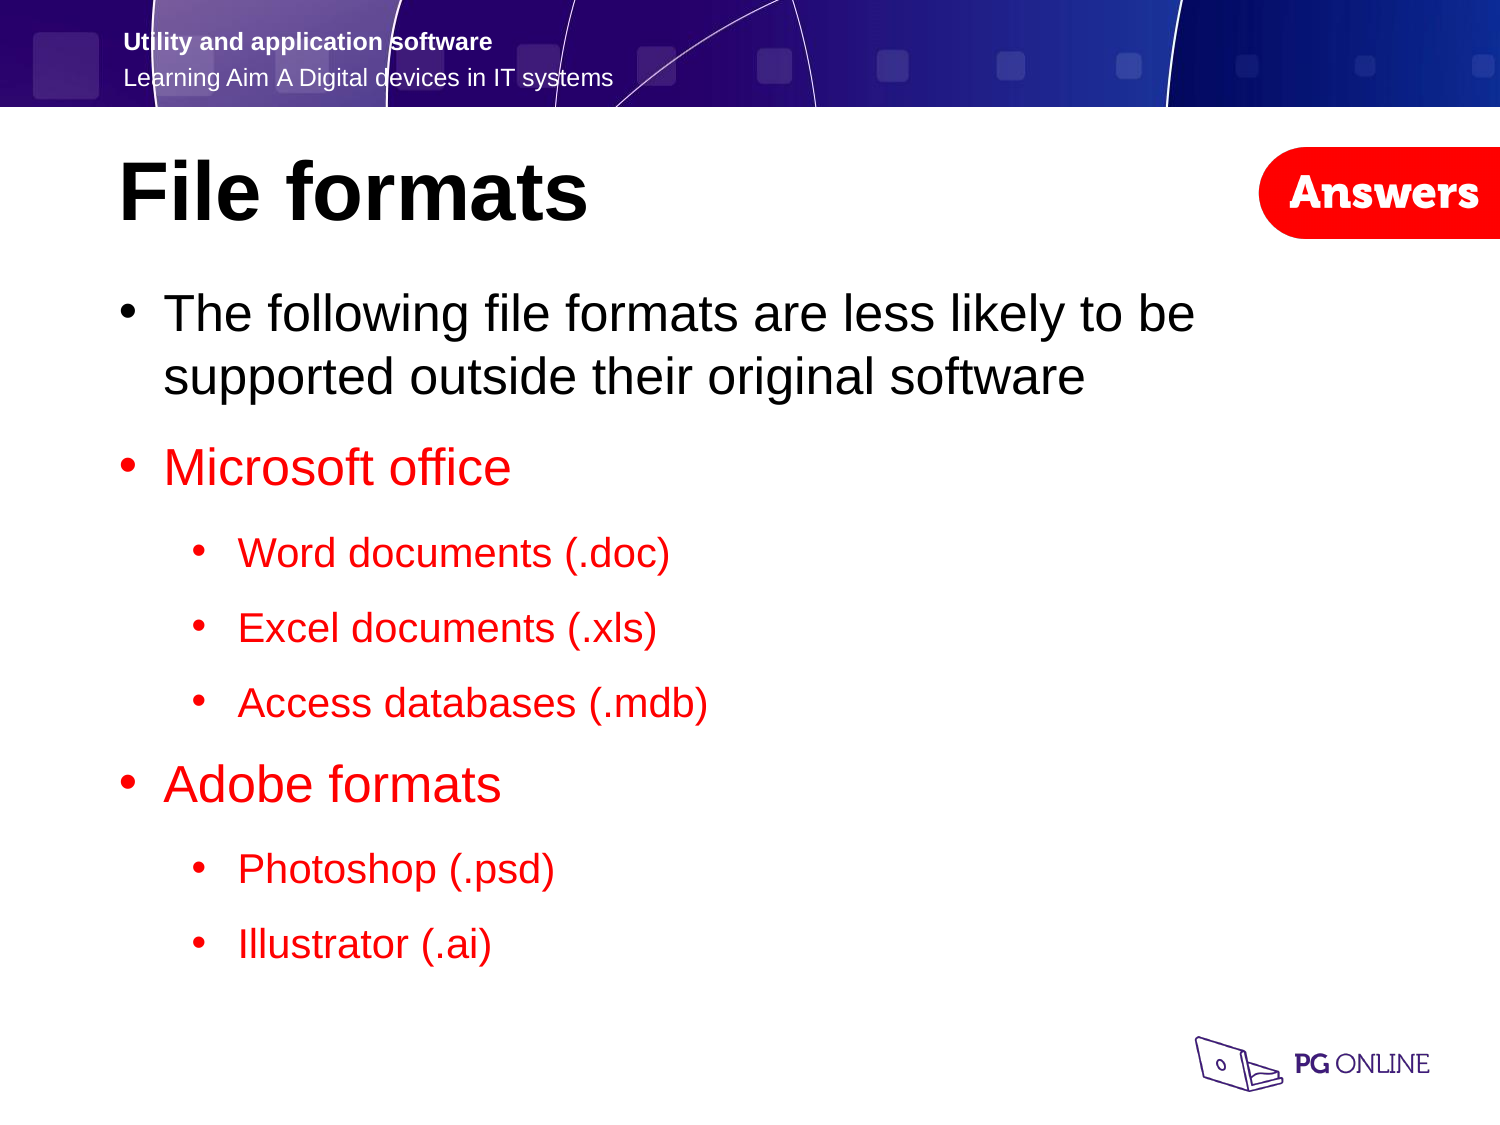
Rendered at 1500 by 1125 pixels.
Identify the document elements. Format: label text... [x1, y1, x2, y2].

picture [0, 0, 1500, 107]
list File formats [118, 148, 1401, 259]
list The following file formats are less likely to be supported outside their original software Microsoft office Word documents (.doc) Excel documents (.xls) Access databases (.mdb) Adobe formats Photoshop (.psd) Illustrator (.ai) [118, 279, 1398, 847]
picture [1194, 1036, 1430, 1092]
picture [1258, 147, 1500, 239]
